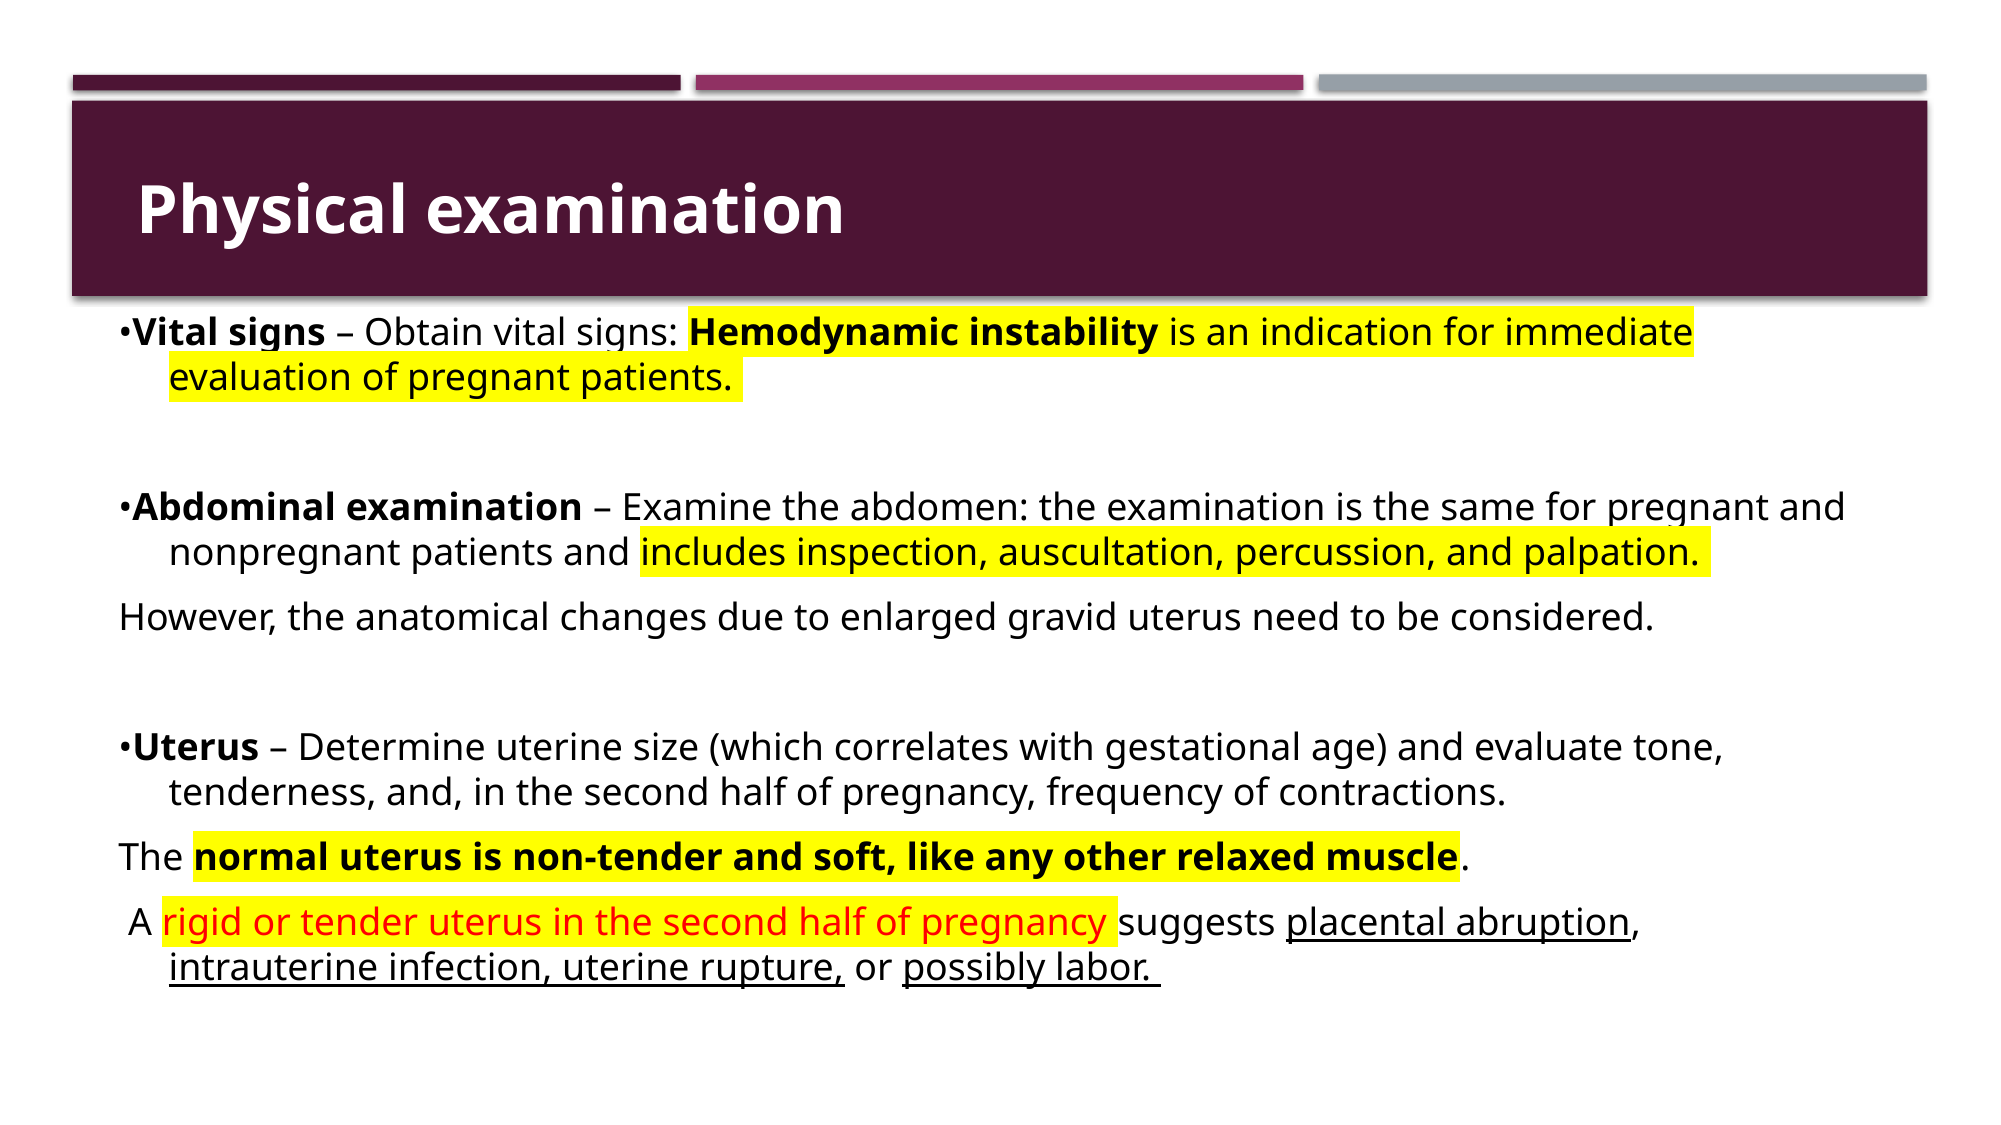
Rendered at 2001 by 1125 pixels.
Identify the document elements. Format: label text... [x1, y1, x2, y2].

text_box Physical examination [121, 159, 862, 254]
list •Vital signs – Obtain vital signs: Hemodynamic instability is an indication for immediate evaluation of pregnant patients. •Abdominal examination – Examine the abdomen: the examination is the same for pregnant and nonpregnant patients and includes inspection, auscultation, percussion, and palpation. However, the anatomical changes due to enlarged gravid uterus need to be considered. •Uterus – Determine uterine size (which correlates with gestational age) and evaluate tone, tenderness, and, in the second half of pregnancy, frequency of contractions. The normal uterus is non-tender and soft, like any other relaxed muscle. A rigid or tender uterus in the second half of pregnancy suggests placental abruption, intrauterine infection, uterine rupture, or possibly labor. [103, 207, 1868, 1090]
